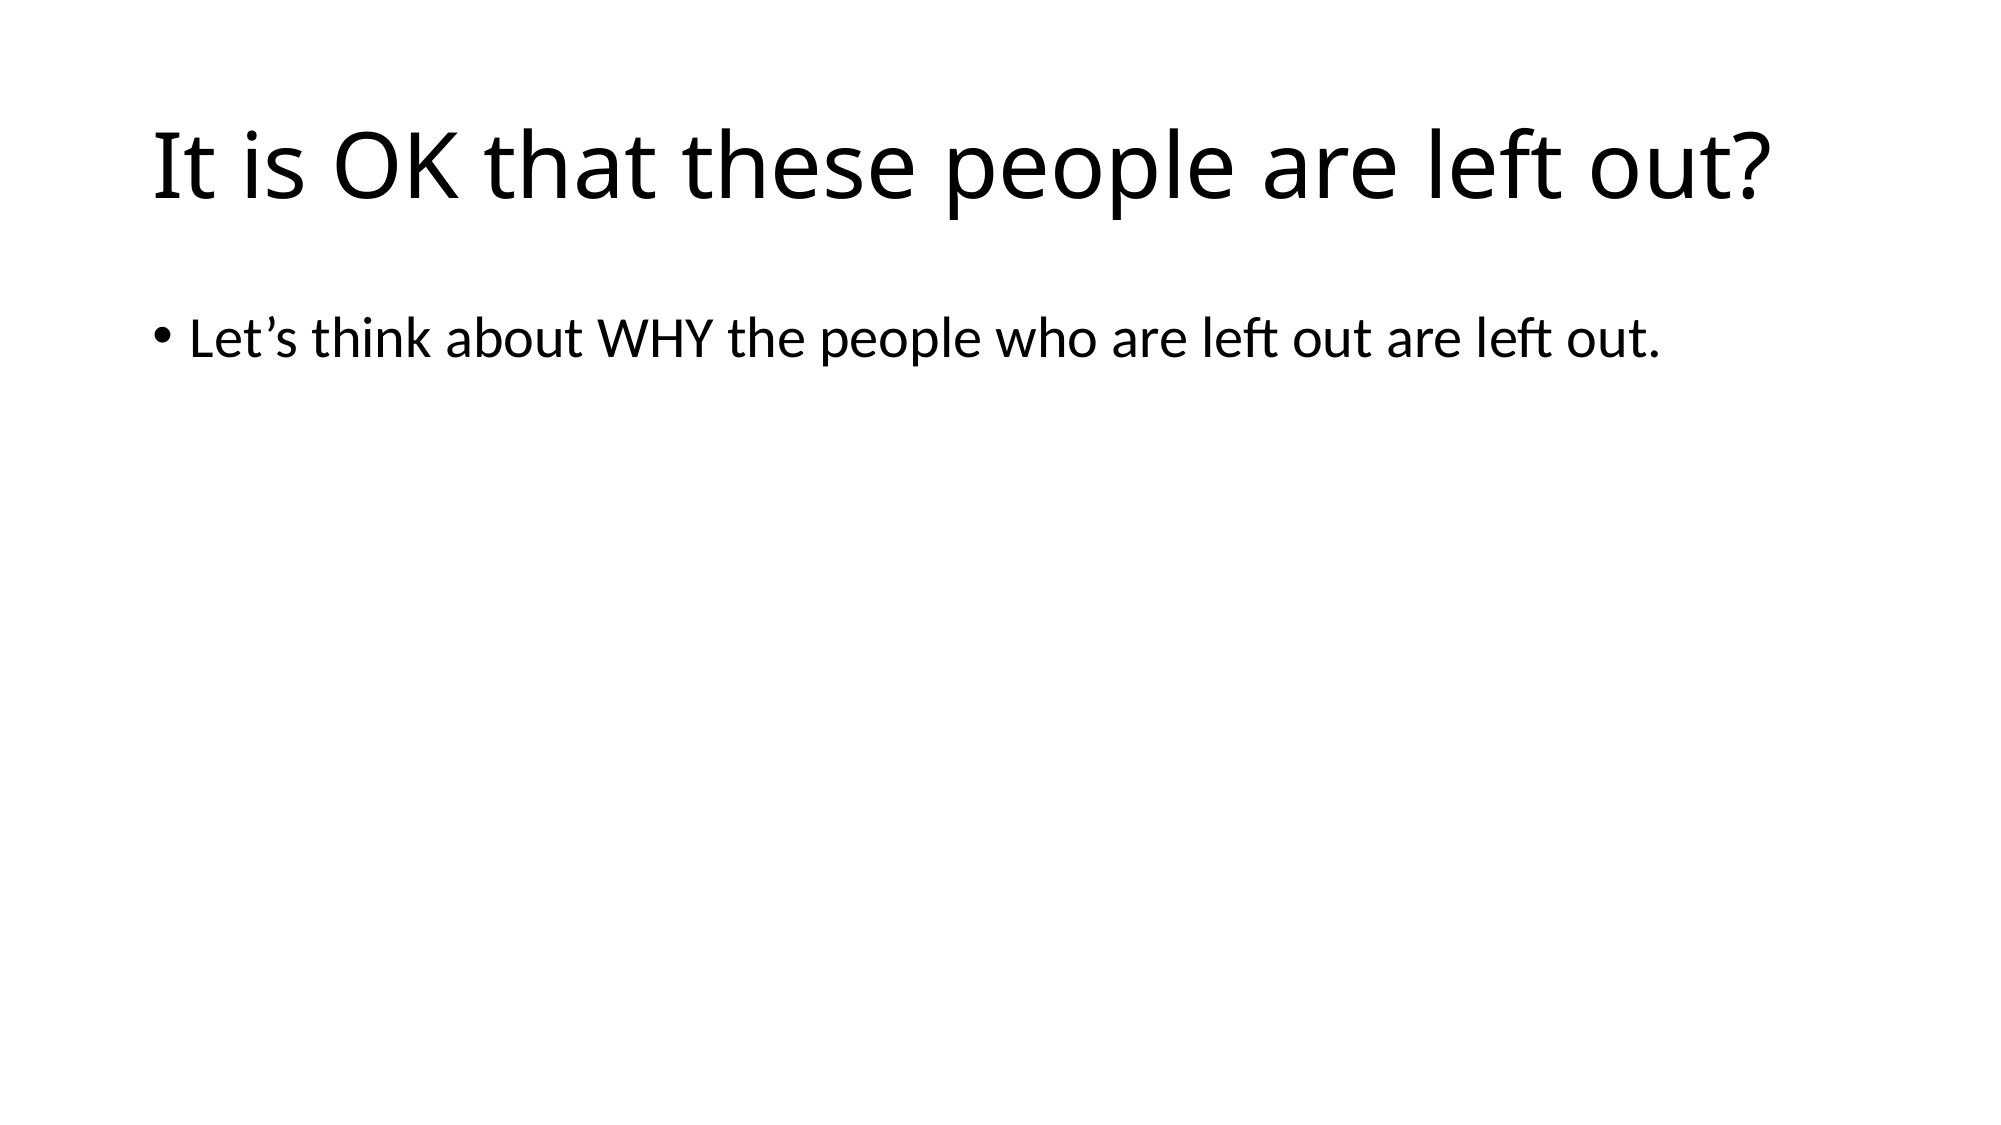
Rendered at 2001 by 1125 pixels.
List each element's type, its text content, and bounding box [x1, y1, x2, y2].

list Let’s think about WHY the people who are left out are left out. [137, 299, 1863, 1014]
title It is OK that these people are left out? [137, 59, 1863, 278]
